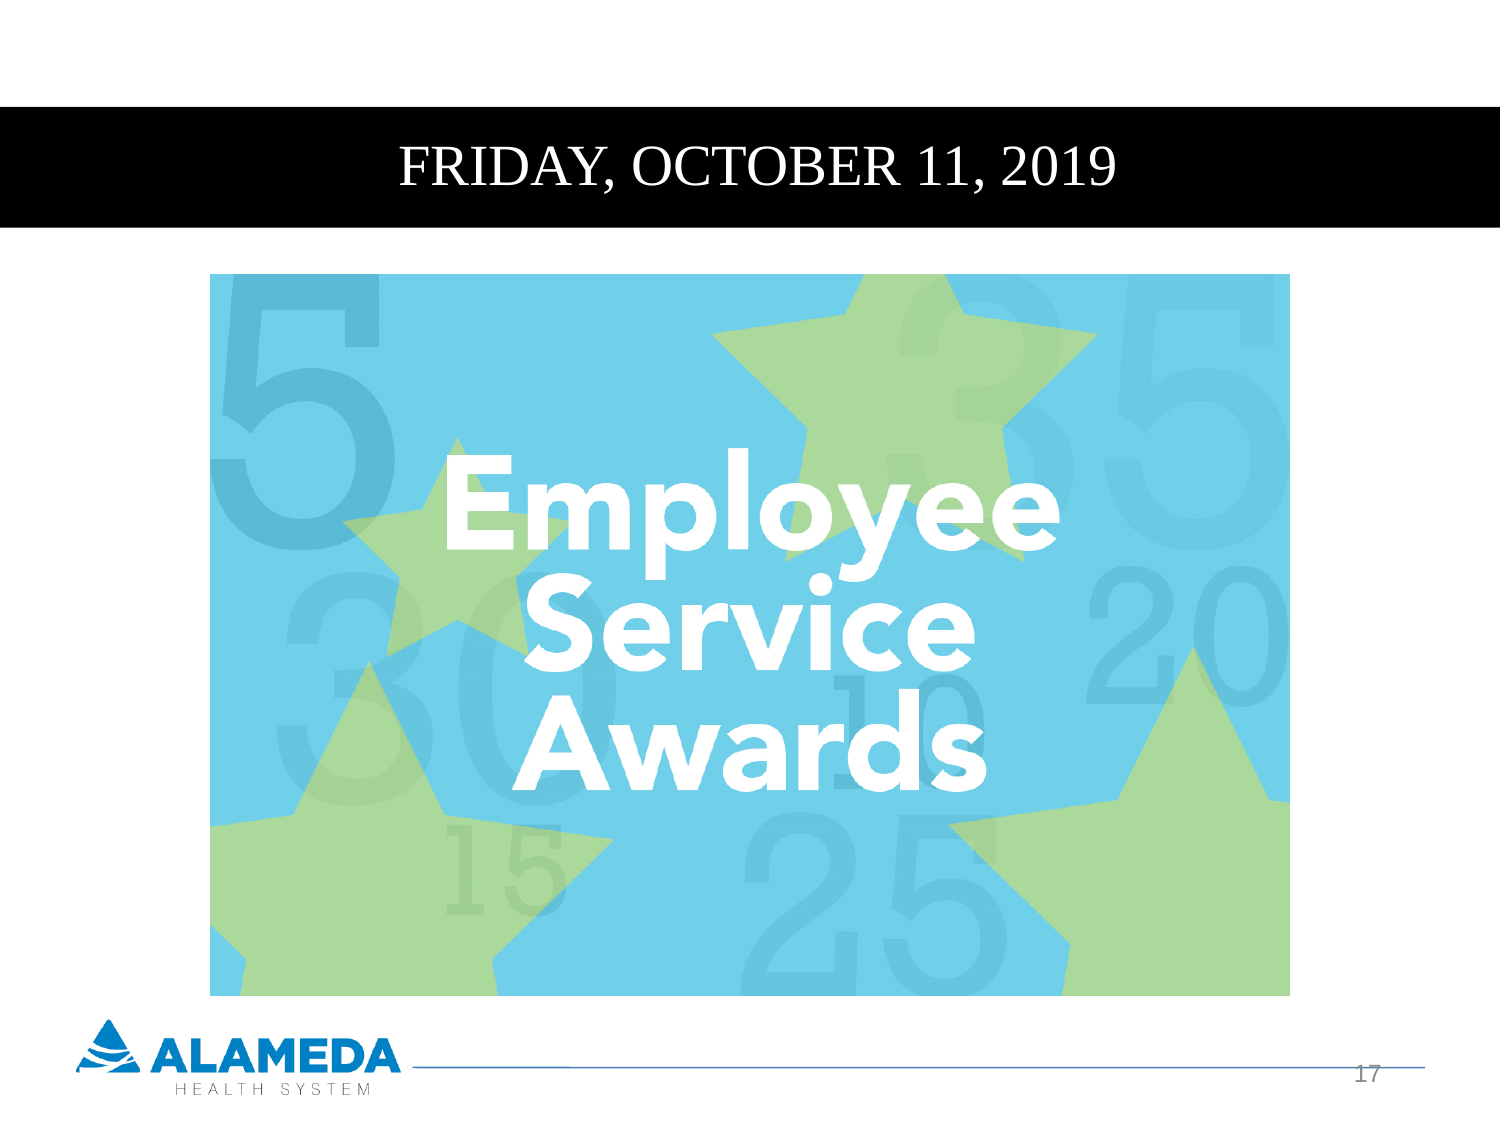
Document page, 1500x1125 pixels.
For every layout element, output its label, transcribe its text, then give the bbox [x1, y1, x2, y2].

text_box [0, 105, 1500, 230]
title FRIDAY, OCTOBER 11, 2019 [68, 105, 1448, 228]
picture [209, 274, 1291, 996]
slide_number 17 [1059, 1042, 1397, 1103]
picture [75, 1018, 401, 1095]
